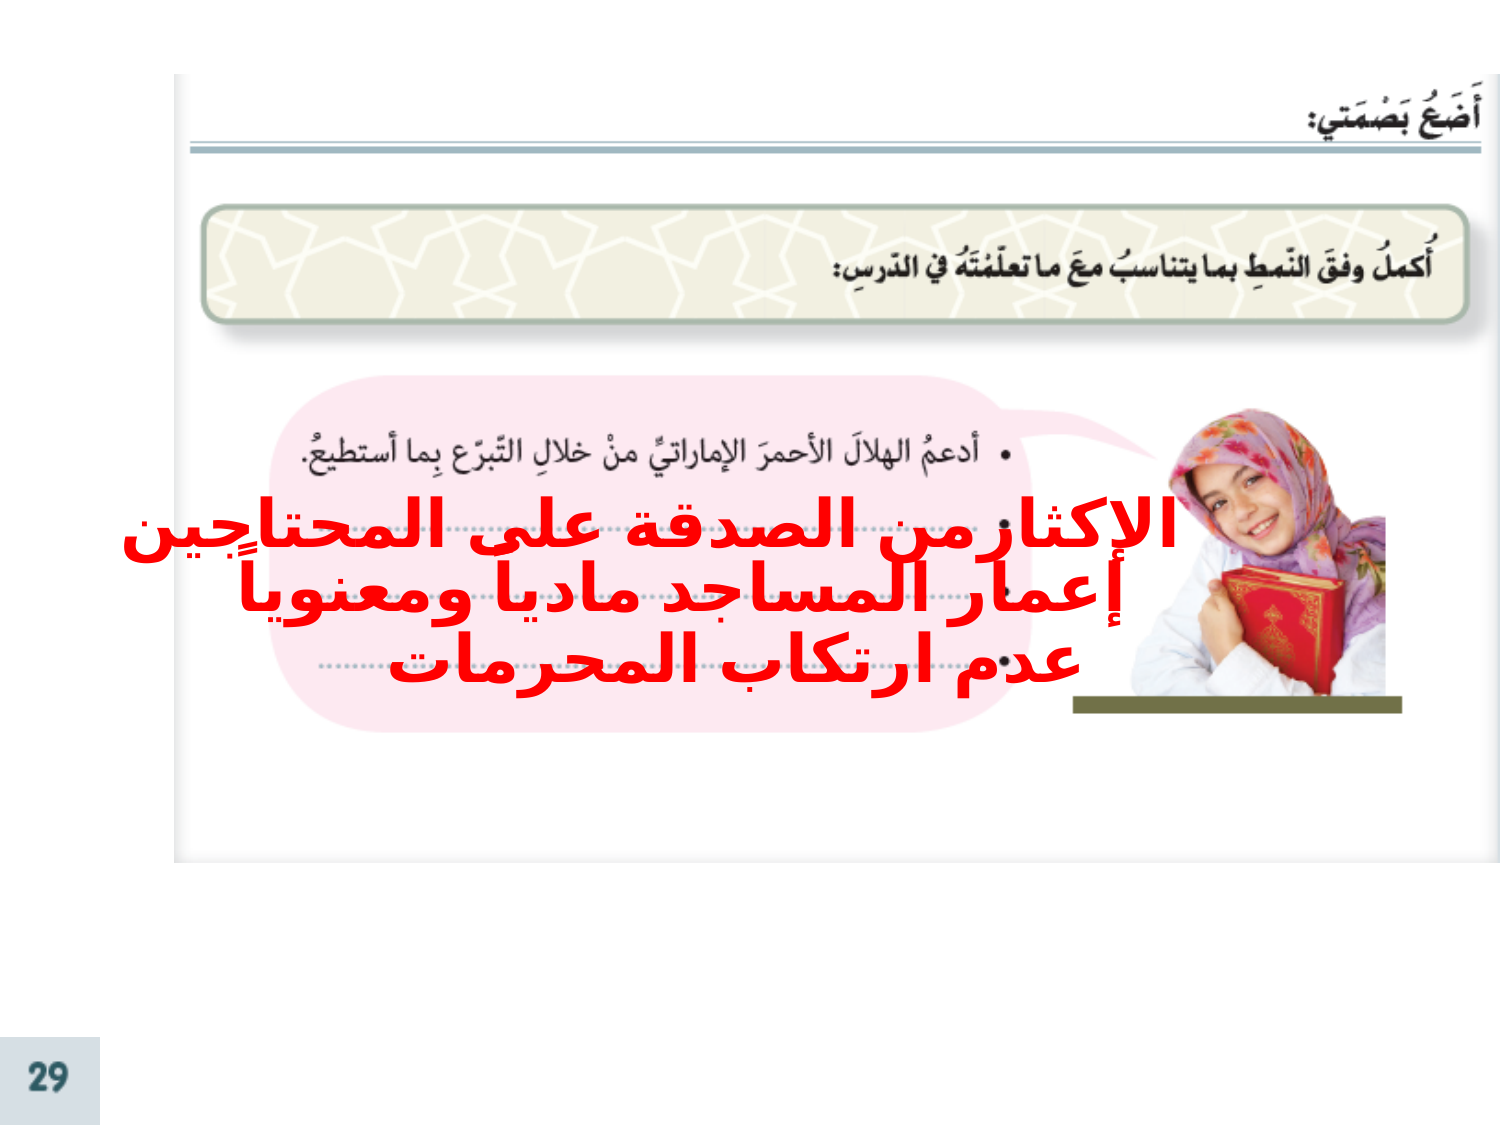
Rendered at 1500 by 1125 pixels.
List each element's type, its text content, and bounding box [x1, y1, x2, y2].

picture [0, 1037, 101, 1125]
picture [174, 74, 1500, 863]
text_box الإكثارمن الصدقة على المحتاجين [106, 473, 169, 568]
